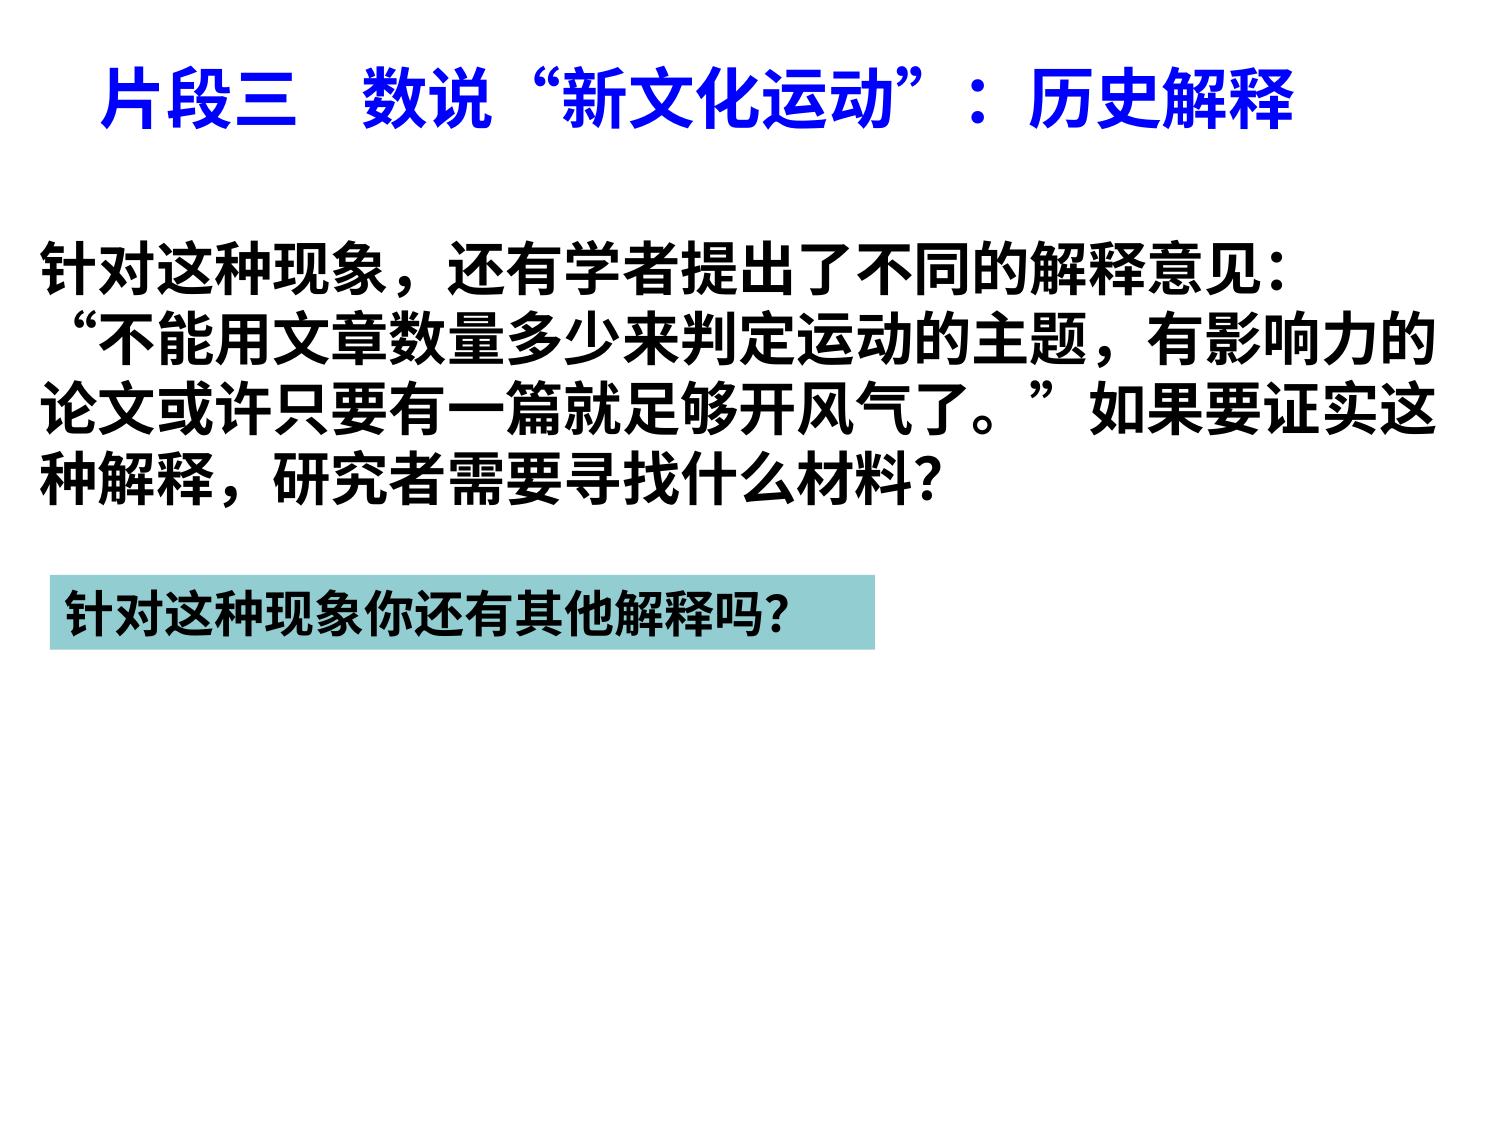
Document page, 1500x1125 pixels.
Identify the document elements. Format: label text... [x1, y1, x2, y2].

text_box 针对这种现象，还有学者提出了不同的解释意见： “不能用文章数量多少来判定运动的主题，有影响力的论文或许只要有一篇就足够开风气了。”如果要证实这种解释，研究者需要寻找什么材料？ [24, 224, 1463, 520]
text_box 片段三 数说“新文化运动”：历史解释 [85, 49, 1311, 145]
text_box 针对这种现象你还有其他解释吗？ [49, 574, 875, 650]
